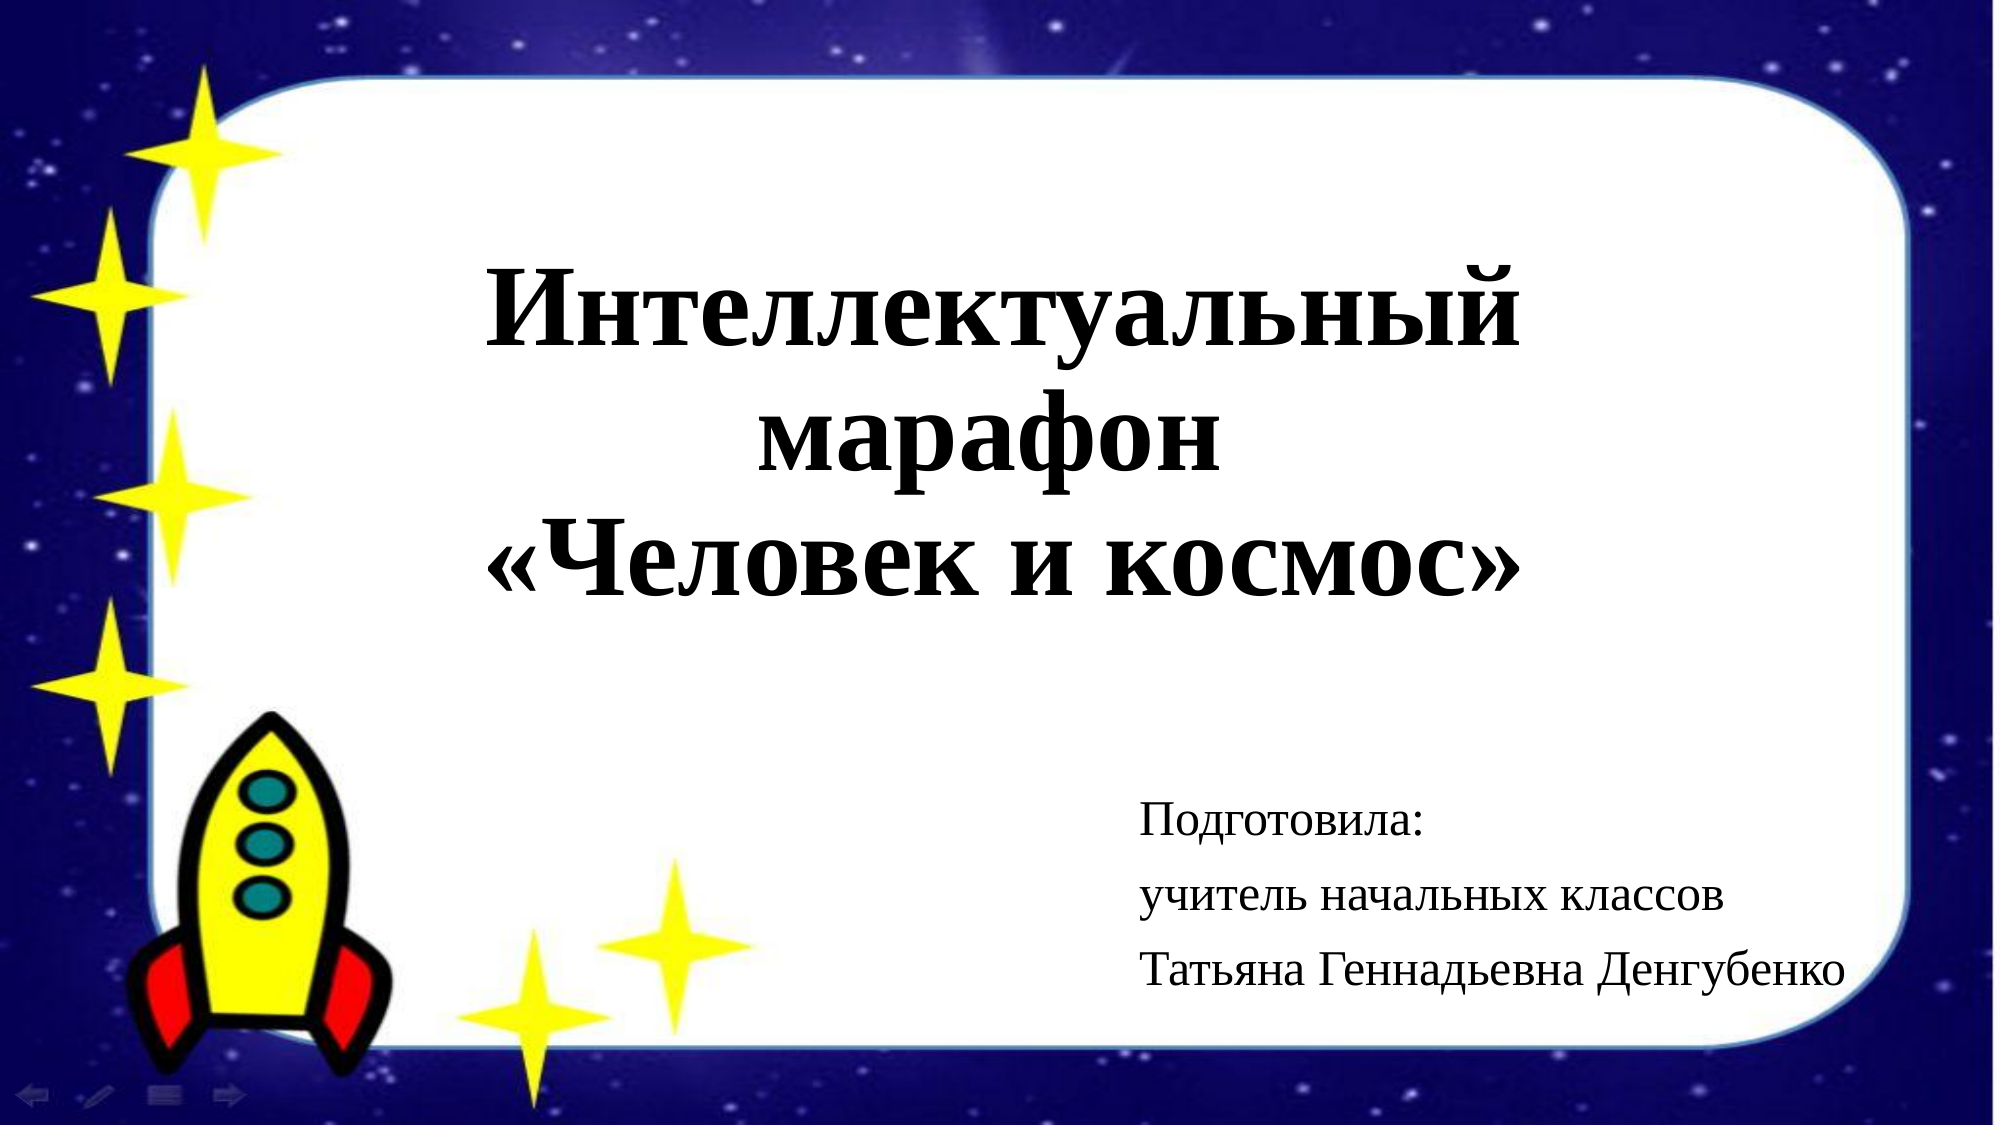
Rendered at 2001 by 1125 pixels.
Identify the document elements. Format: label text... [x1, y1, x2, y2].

picture [0, 0, 2001, 1125]
title Интеллектуальный марафон «Человек и космос» [254, 236, 1755, 629]
subtitle Подготовила: учитель начальных классов Татьяна Геннадьевна Денгубенко [1124, 785, 1940, 1057]
